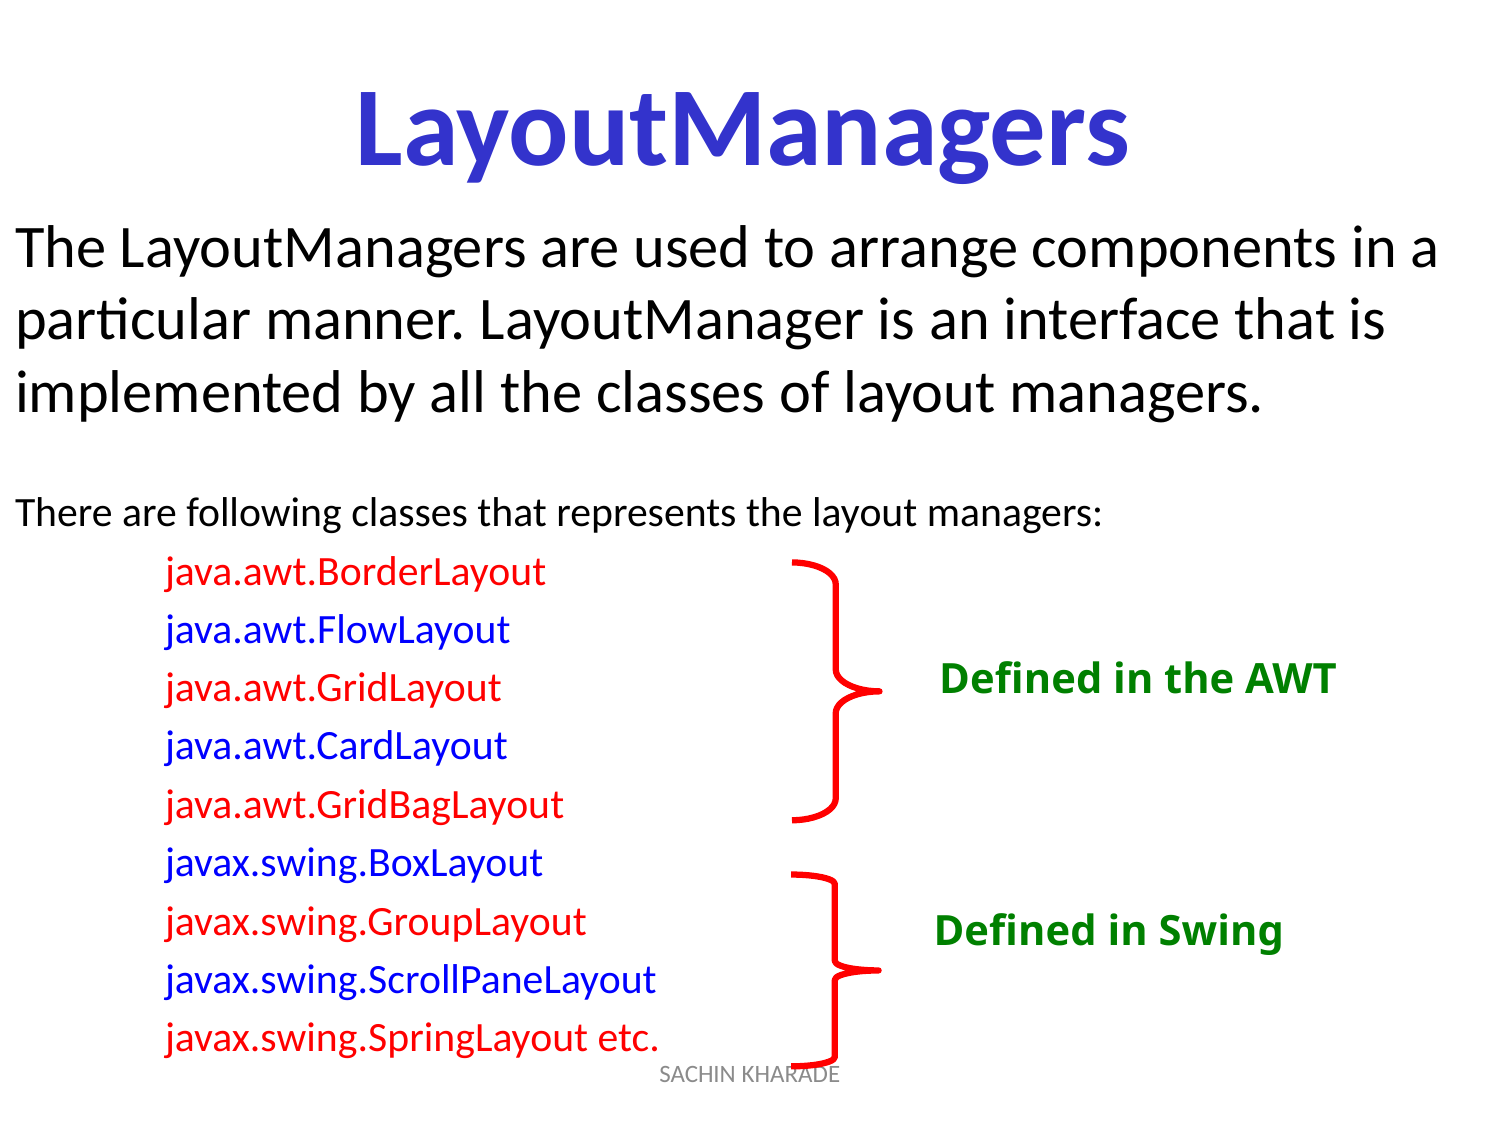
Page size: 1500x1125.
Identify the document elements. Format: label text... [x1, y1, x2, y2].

footer SACHIN KHARADE [512, 1042, 988, 1103]
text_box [790, 874, 1282, 1067]
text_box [791, 562, 1335, 821]
title LayoutManagers [105, 0, 1381, 199]
subtitle The LayoutManagers are used to arrange components in a particular manner. LayoutManager is an interface that is implemented by all the classes of layout managers. There are following classes that represents the layout managers: java.awt.BorderLayout java.awt.FlowLayout java.awt.GridLayout java.awt.CardLayout java.awt.GridBagLayout javax.swing.BoxLayout javax.swing.GroupLayout javax.swing.ScrollPaneLayout javax.swing.SpringLayout etc. [0, 199, 1500, 1125]
